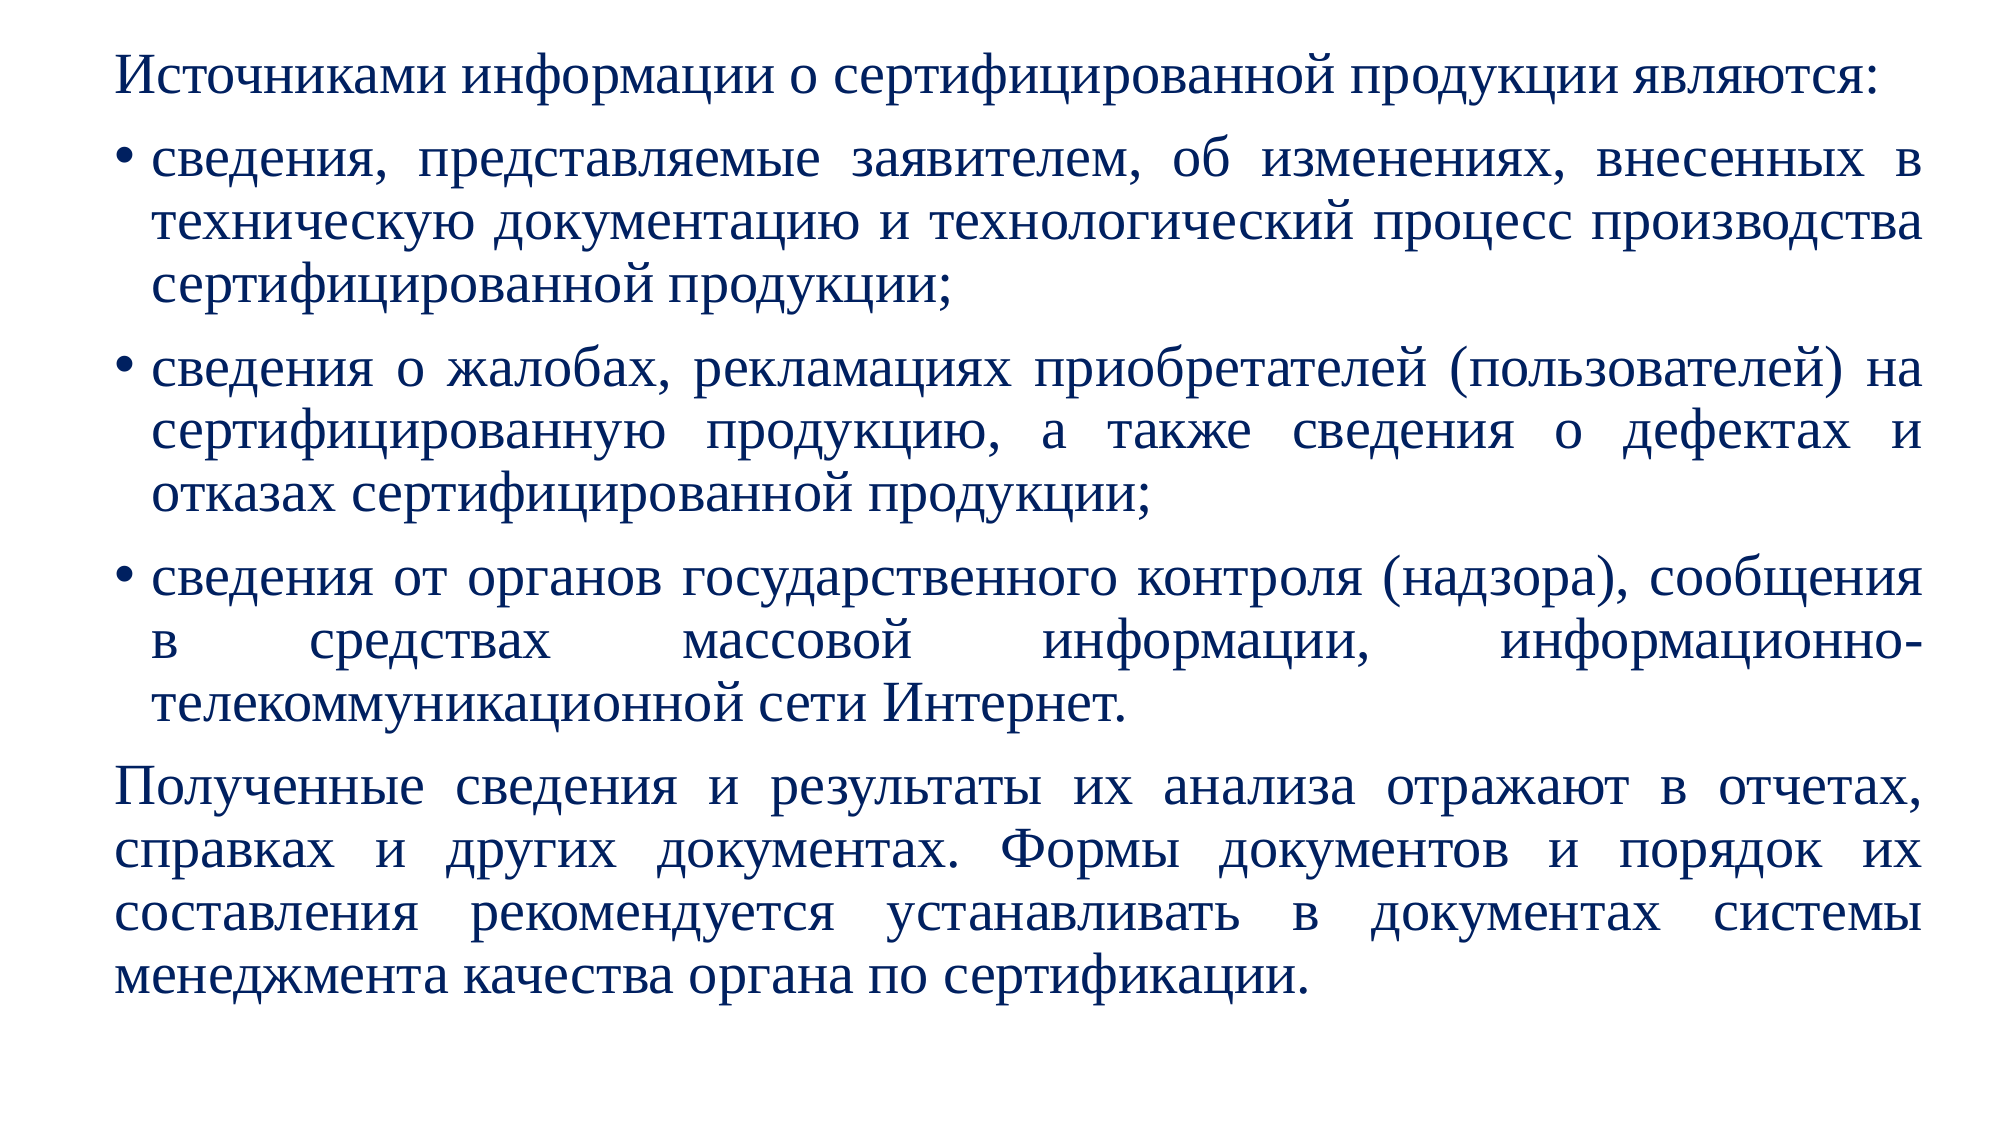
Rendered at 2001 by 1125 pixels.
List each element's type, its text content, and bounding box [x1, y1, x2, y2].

list Источниками информации о сертифицированной продукции являются: сведения, представляемые заявителем, об изменениях, внесенных в техническую документацию и технологический процесс производства сертифицированной продукции; сведения о жалобах, рекламациях приобретателей (пользователей) на сертифицированную продукцию, а также сведения о дефектах и отказах сертифицированной продукции; сведения от органов государственного контроля (надзора), сообщения в средствах массовой информации, информационно-телекоммуникационной сети Интернет. Полученные сведения и результаты их анализа отражают в отчетах, справках и других документах. Формы документов и порядок их составления рекомендуется устанавливать в документах системы менеджмента качества органа по сертификации. [99, 35, 1939, 1099]
